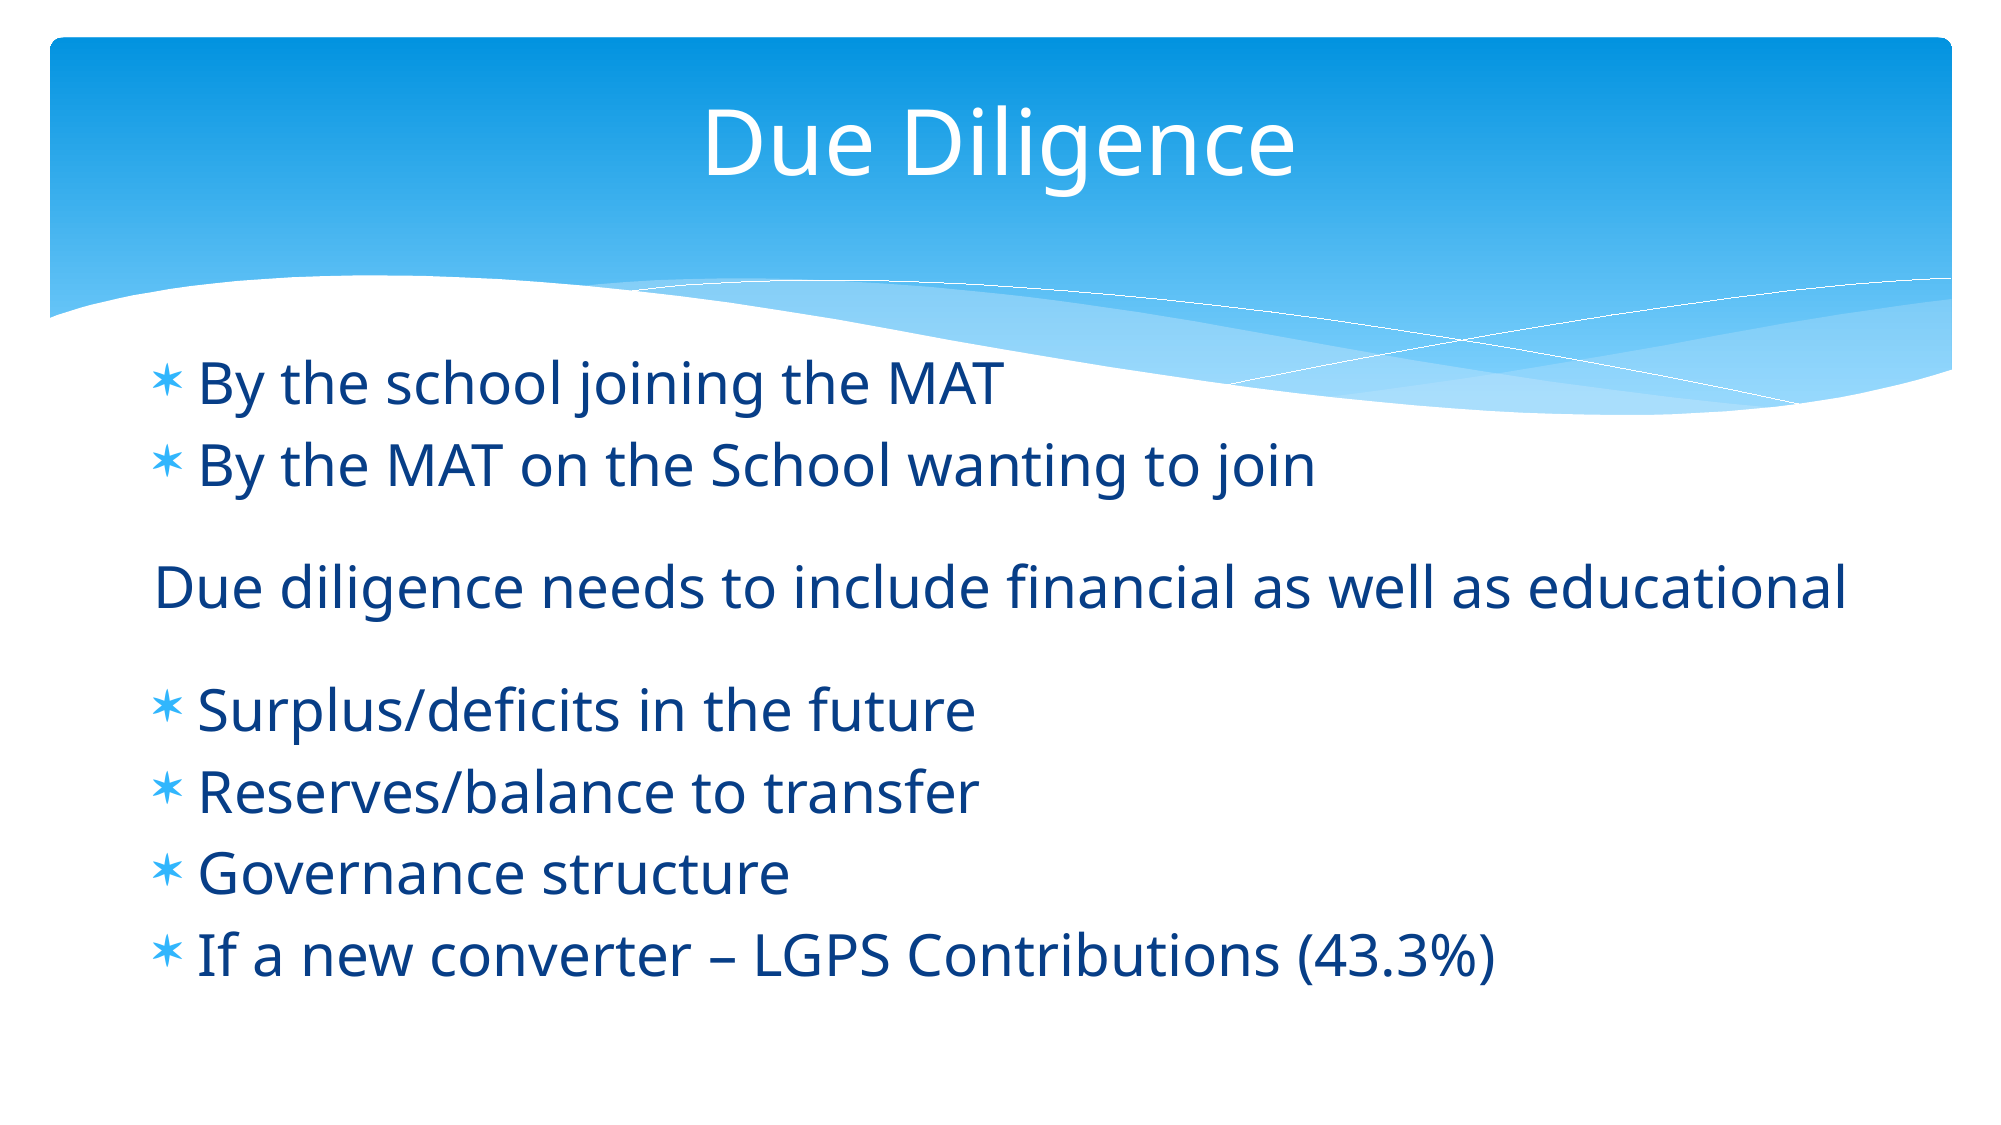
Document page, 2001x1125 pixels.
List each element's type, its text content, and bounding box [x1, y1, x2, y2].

title Due Diligence [99, 45, 1900, 233]
list By the school joining the MAT By the MAT on the School wanting to join Due diligence needs to include financial as well as educational Surplus/deficits in the future Reserves/balance to transfer Governance structure If a new converter – LGPS Contributions (43.3%) [138, 338, 1939, 1076]
